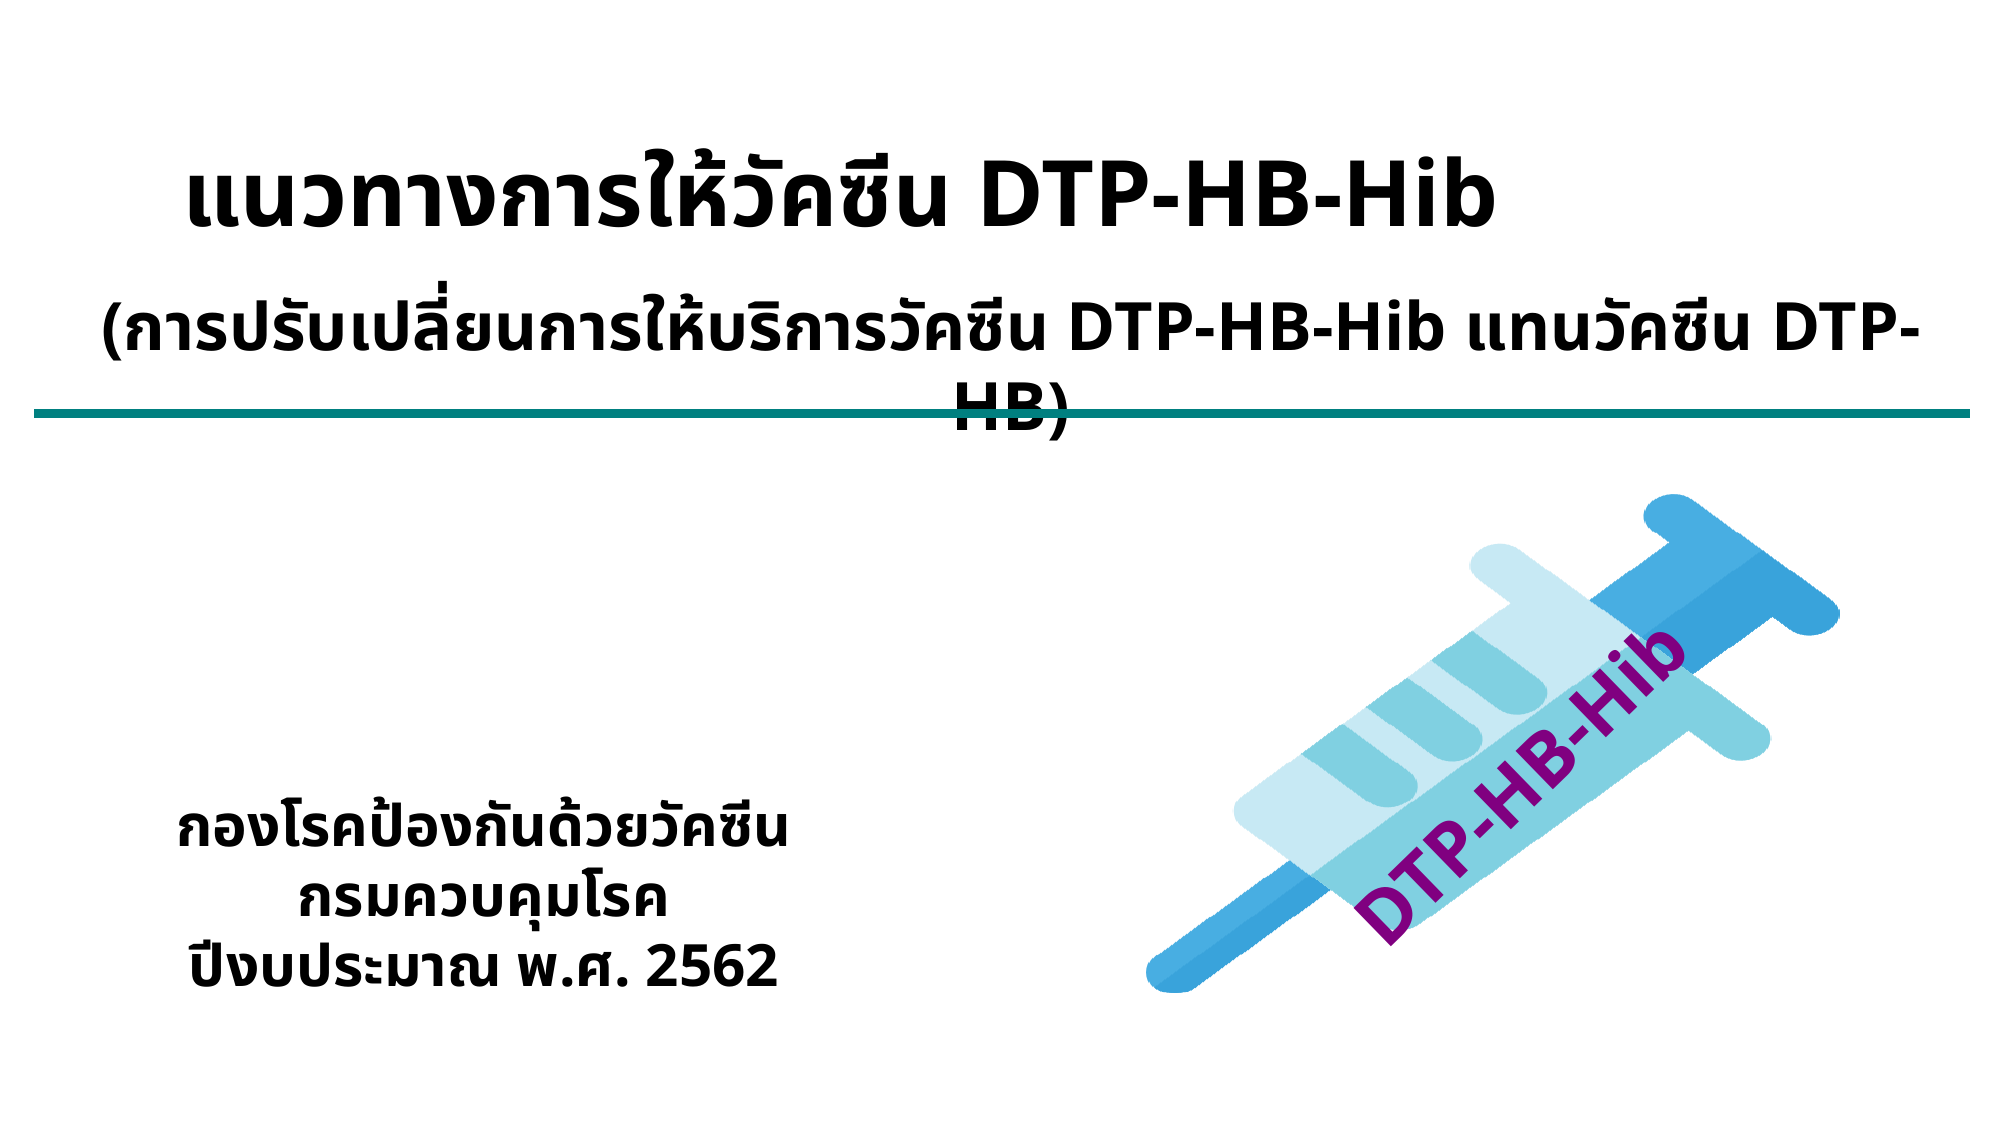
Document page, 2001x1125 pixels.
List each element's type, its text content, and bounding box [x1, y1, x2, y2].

text_box (การปรับเปลี่ยนการให้บริการวัคซีน DTP-HB-Hib แทนวัคซีน DTP-HB) [55, 276, 1967, 409]
text_box กองโรคป้องกันด้วยวัคซีน กรมควบคุมโรค ปีงบประมาณ พ.ศ. 2562 [161, 780, 806, 1006]
text_box (การปรับเปลี่ยนการให้บริการวัคซีน DTP-HB-Hib แทนวัคซีน DTP-HB) [55, 418, 1967, 451]
text_box [34, 409, 1970, 418]
text_box แนวทางการให้วัคซีน DTP-HB-Hib [167, 127, 1515, 252]
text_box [1146, 494, 1840, 993]
